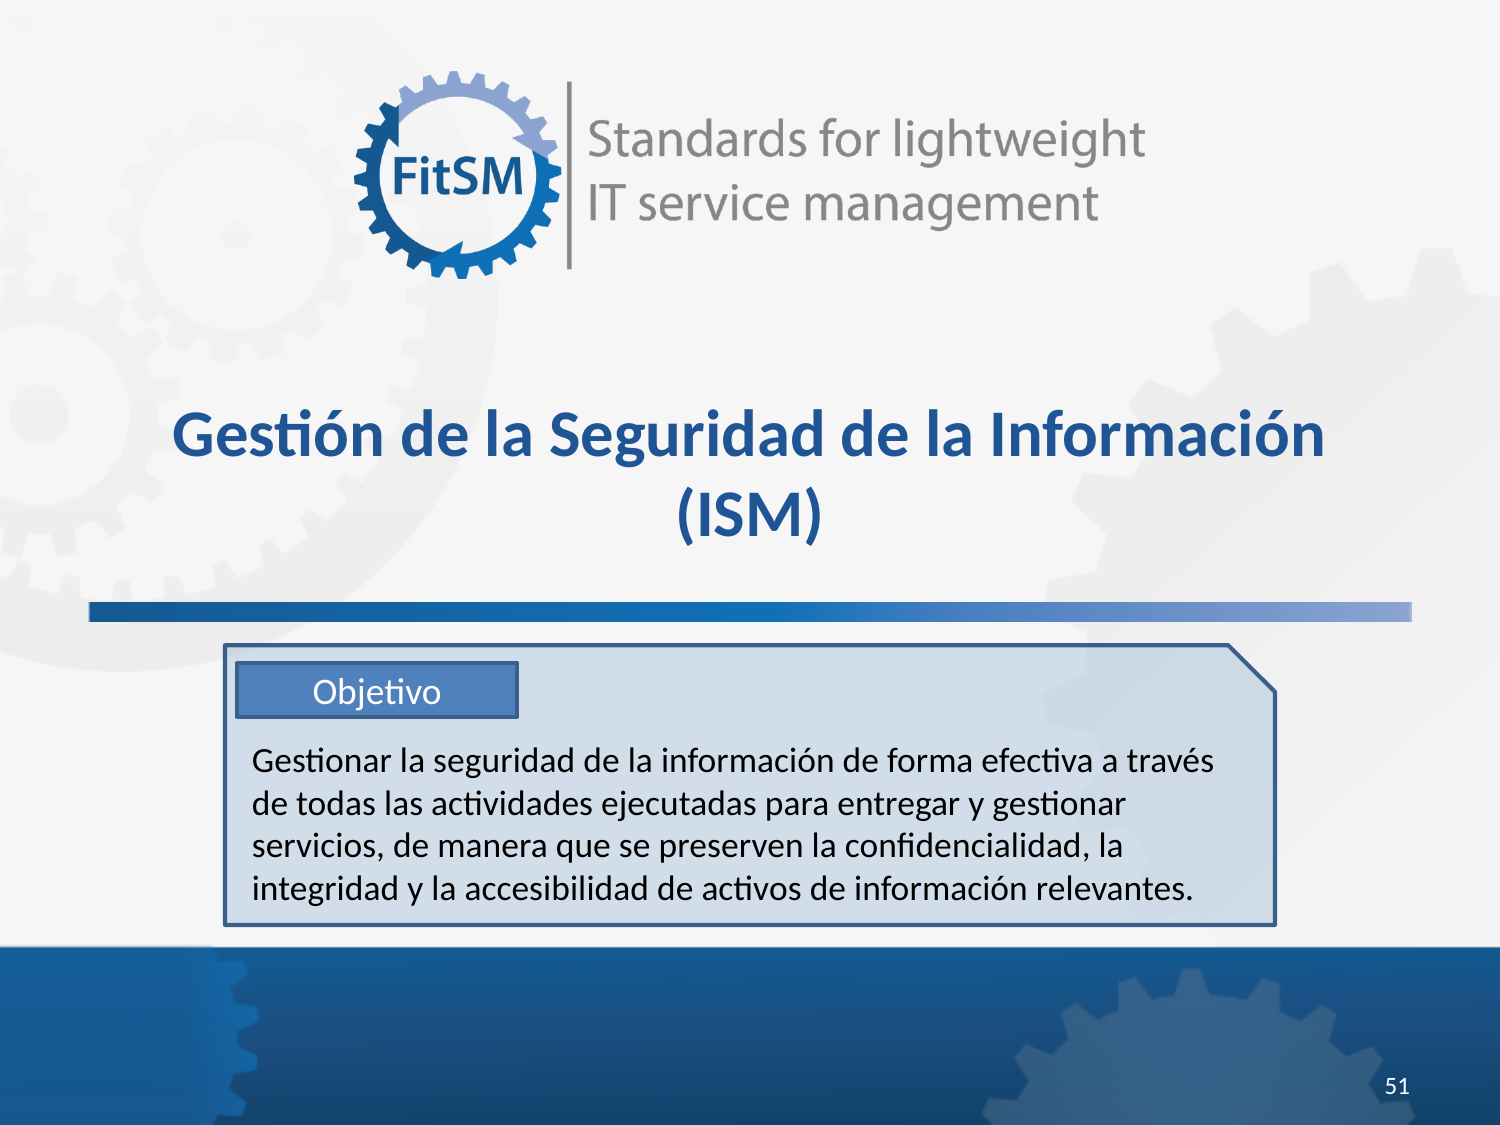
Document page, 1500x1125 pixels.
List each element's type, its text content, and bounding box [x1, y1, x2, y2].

text_box Objetivo [235, 661, 519, 719]
picture [0, 0, 1500, 1125]
text_box [222, 643, 1278, 928]
text_box Gestionar la seguridad de la información de forma efectiva a través de todas las actividades ejecutadas para entregar y gestionar servicios, de manera que se preserven la confidencialidad, la integridad y la accesibilidad de activos de información relevantes. [237, 729, 1275, 915]
text_box <Foliennummer> [1074, 1054, 1425, 1115]
text_box Gestión de la Seguridad de la Información (ISM) [112, 349, 1388, 591]
text_box [225, 637, 1275, 687]
